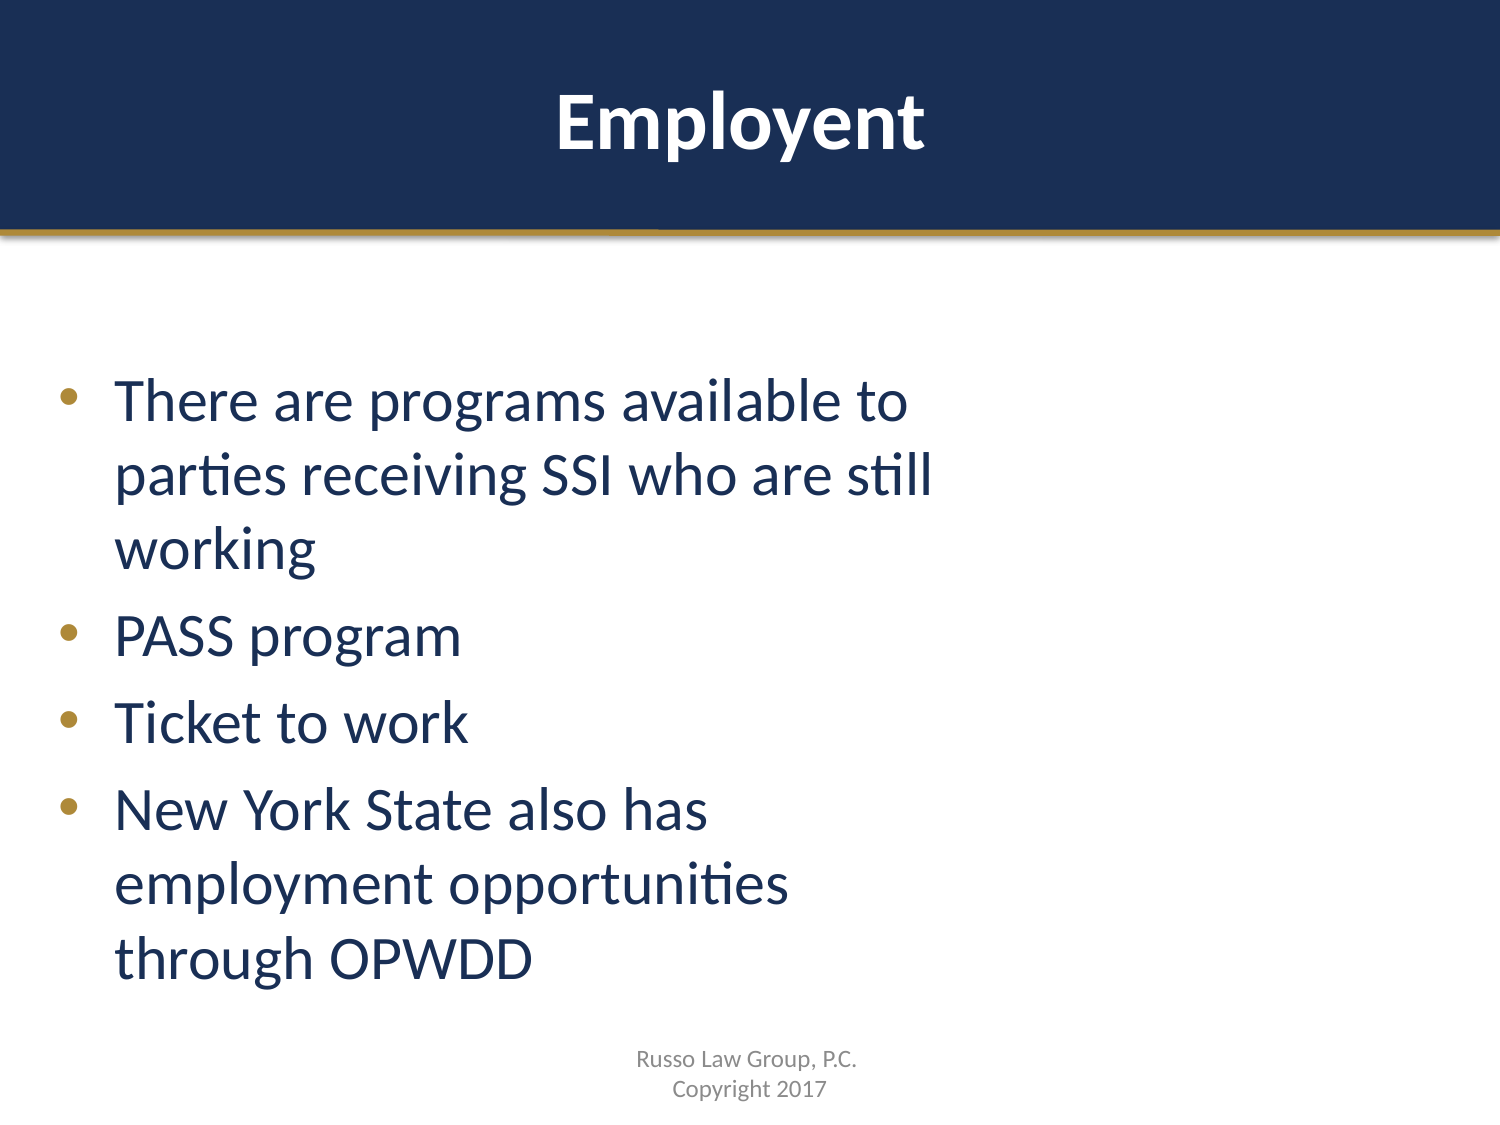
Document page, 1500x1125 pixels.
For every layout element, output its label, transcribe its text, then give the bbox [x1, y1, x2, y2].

footer Russo Law Group, P.C. Copyright 2017 [512, 1042, 988, 1103]
title Employent [0, 0, 1500, 233]
list There are programs available to parties receiving SSI who are still working PASS program Ticket to work New York State also has employment opportunities through OPWDD [43, 351, 988, 1005]
